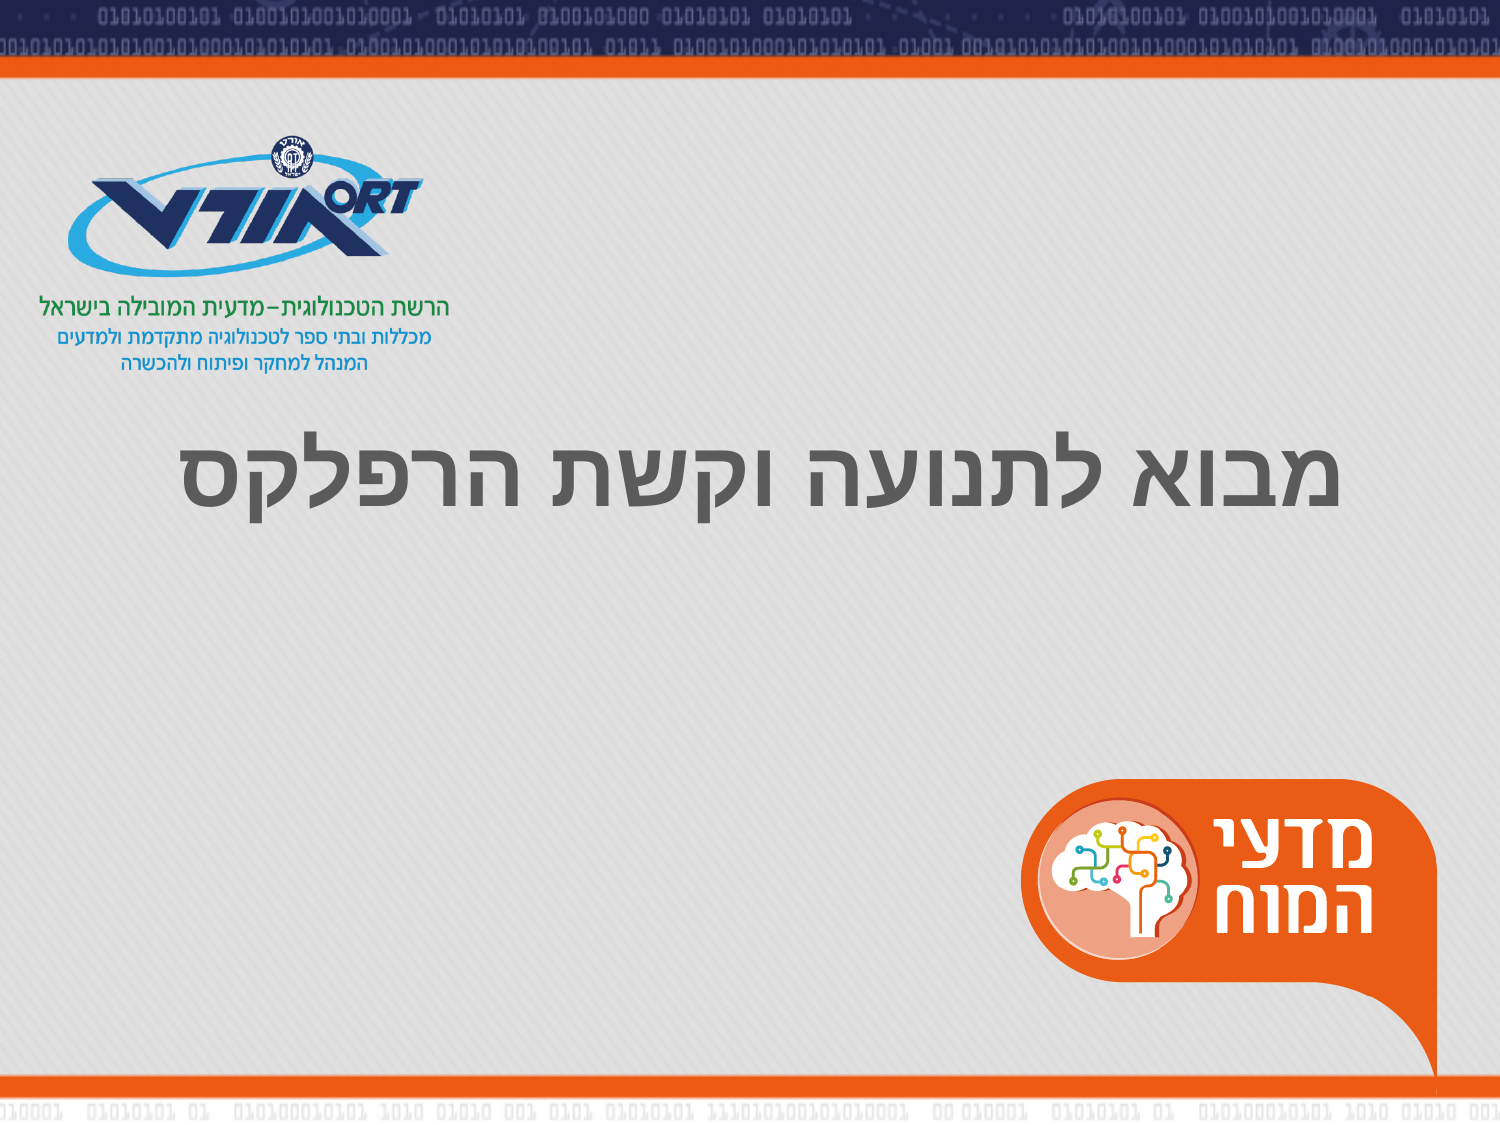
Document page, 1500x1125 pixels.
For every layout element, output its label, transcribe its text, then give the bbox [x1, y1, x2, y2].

picture [0, 0, 1500, 1125]
title מבוא לתנועה וקשת הרפלקס [112, 349, 1388, 591]
